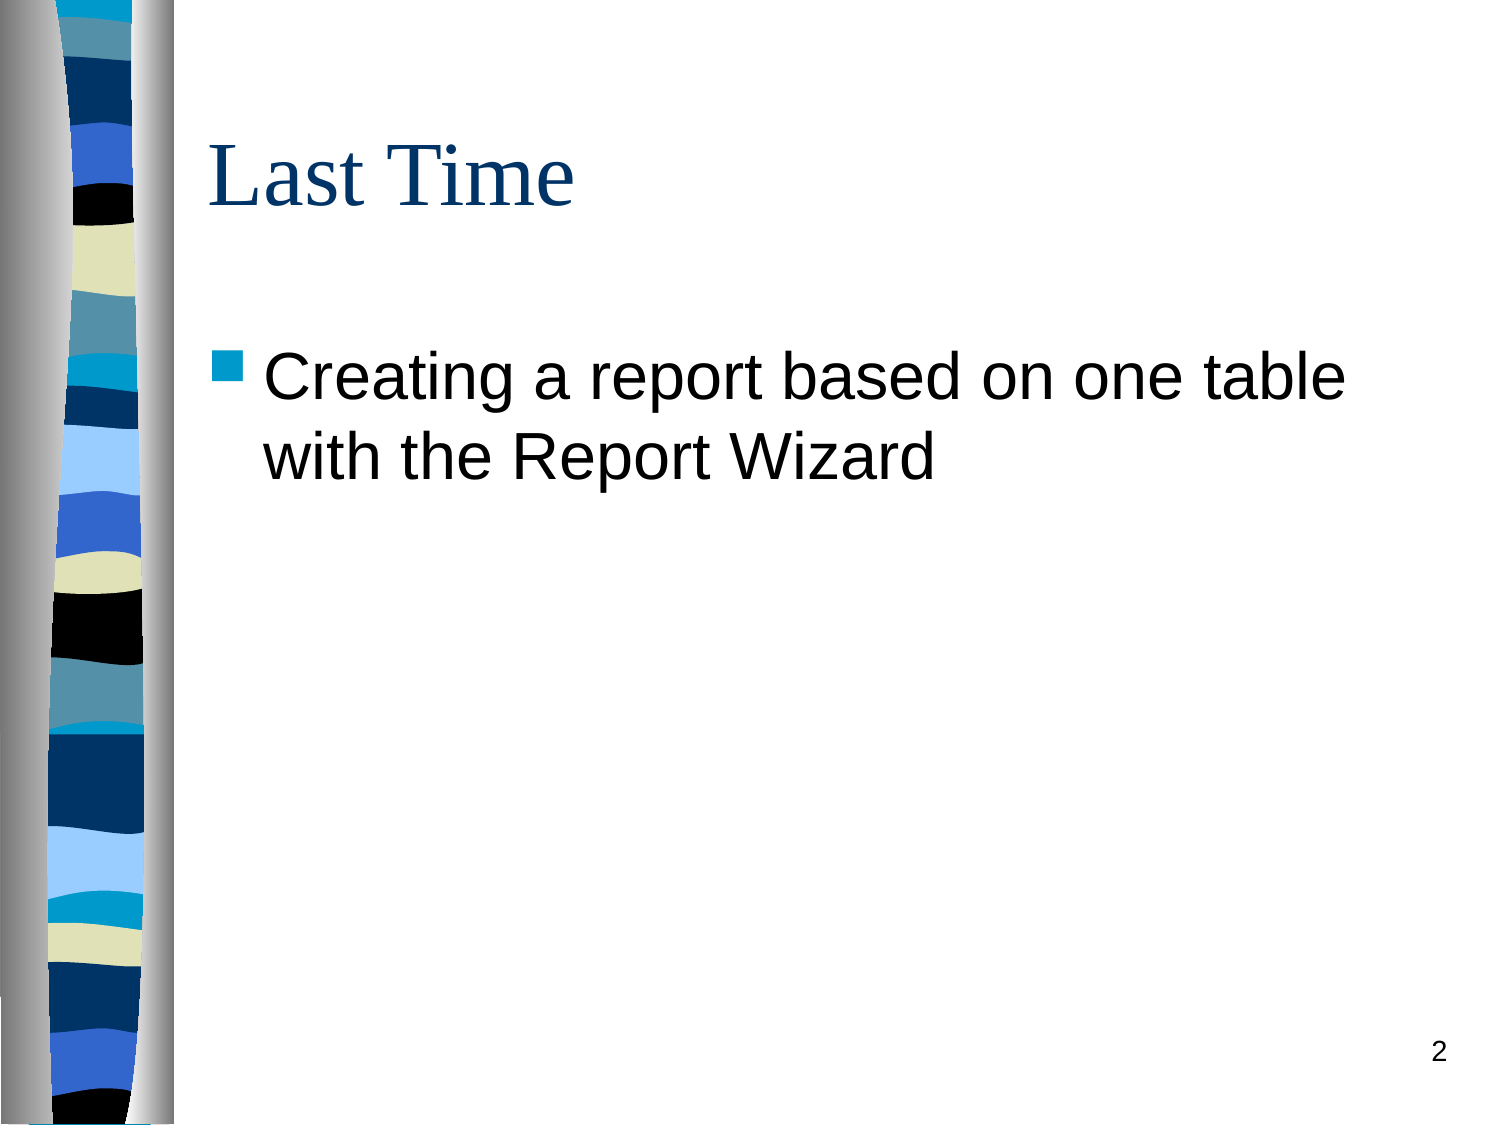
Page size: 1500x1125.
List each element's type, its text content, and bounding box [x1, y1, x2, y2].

slide_number 2 [1149, 1024, 1463, 1101]
list Creating a report based on one table with the Report Wizard [192, 324, 1468, 1001]
title Last Time [192, 74, 1468, 263]
